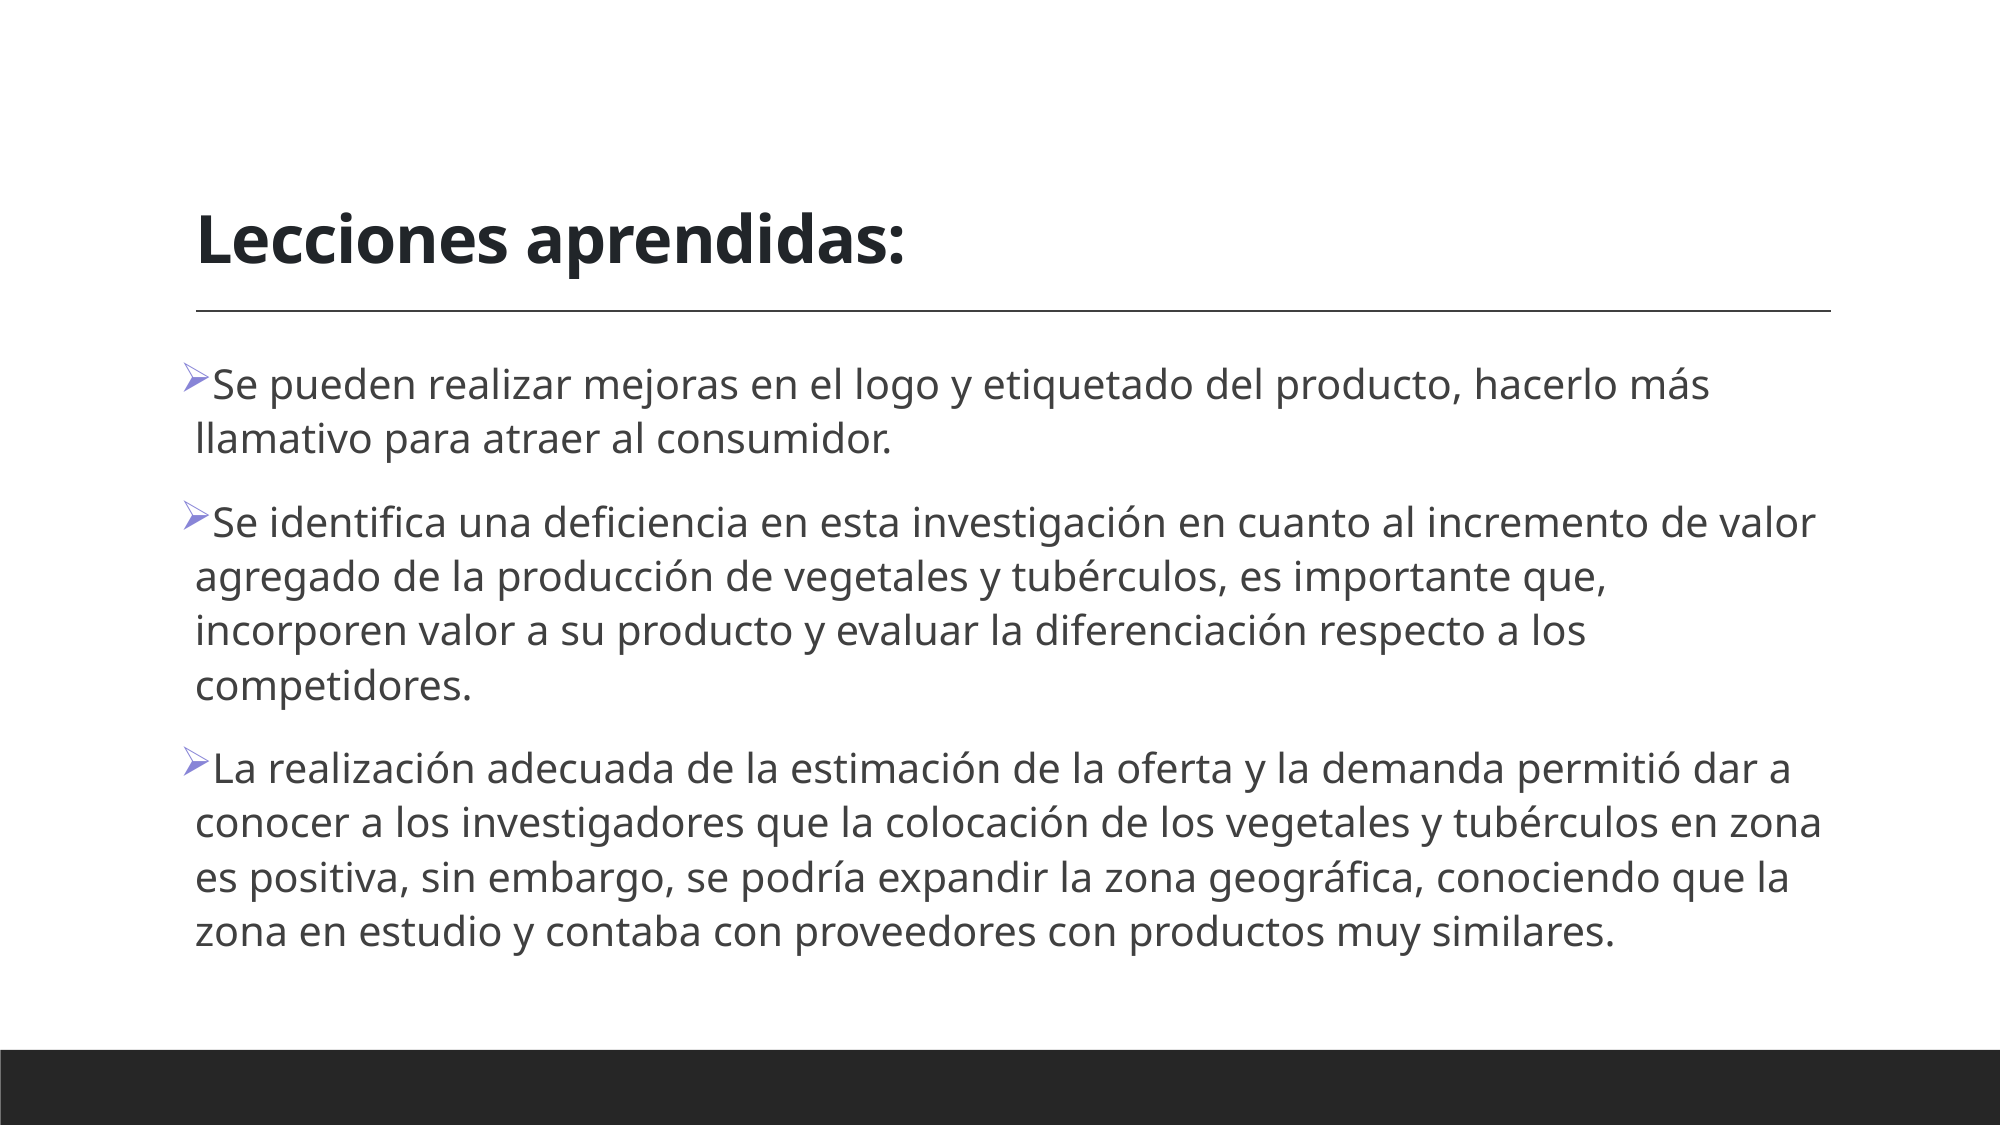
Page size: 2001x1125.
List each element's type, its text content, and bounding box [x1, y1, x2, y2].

title Lecciones aprendidas: [180, 47, 1830, 285]
list Se pueden realizar mejoras en el logo y etiquetado del producto, hacerlo más llamativo para atraer al consumidor. Se identifica una deficiencia en esta investigación en cuanto al incremento de valor agregado de la producción de vegetales y tubérculos, es importante que, incorporen valor a su producto y evaluar la diferenciación respecto a los competidores. La realización adecuada de la estimación de la oferta y la demanda permitió dar a conocer a los investigadores que la colocación de los vegetales y tubérculos en zona es positiva, sin embargo, se podría expandir la zona geográfica, conociendo que la zona en estudio y contaba con proveedores con productos muy similares. [180, 345, 1830, 963]
